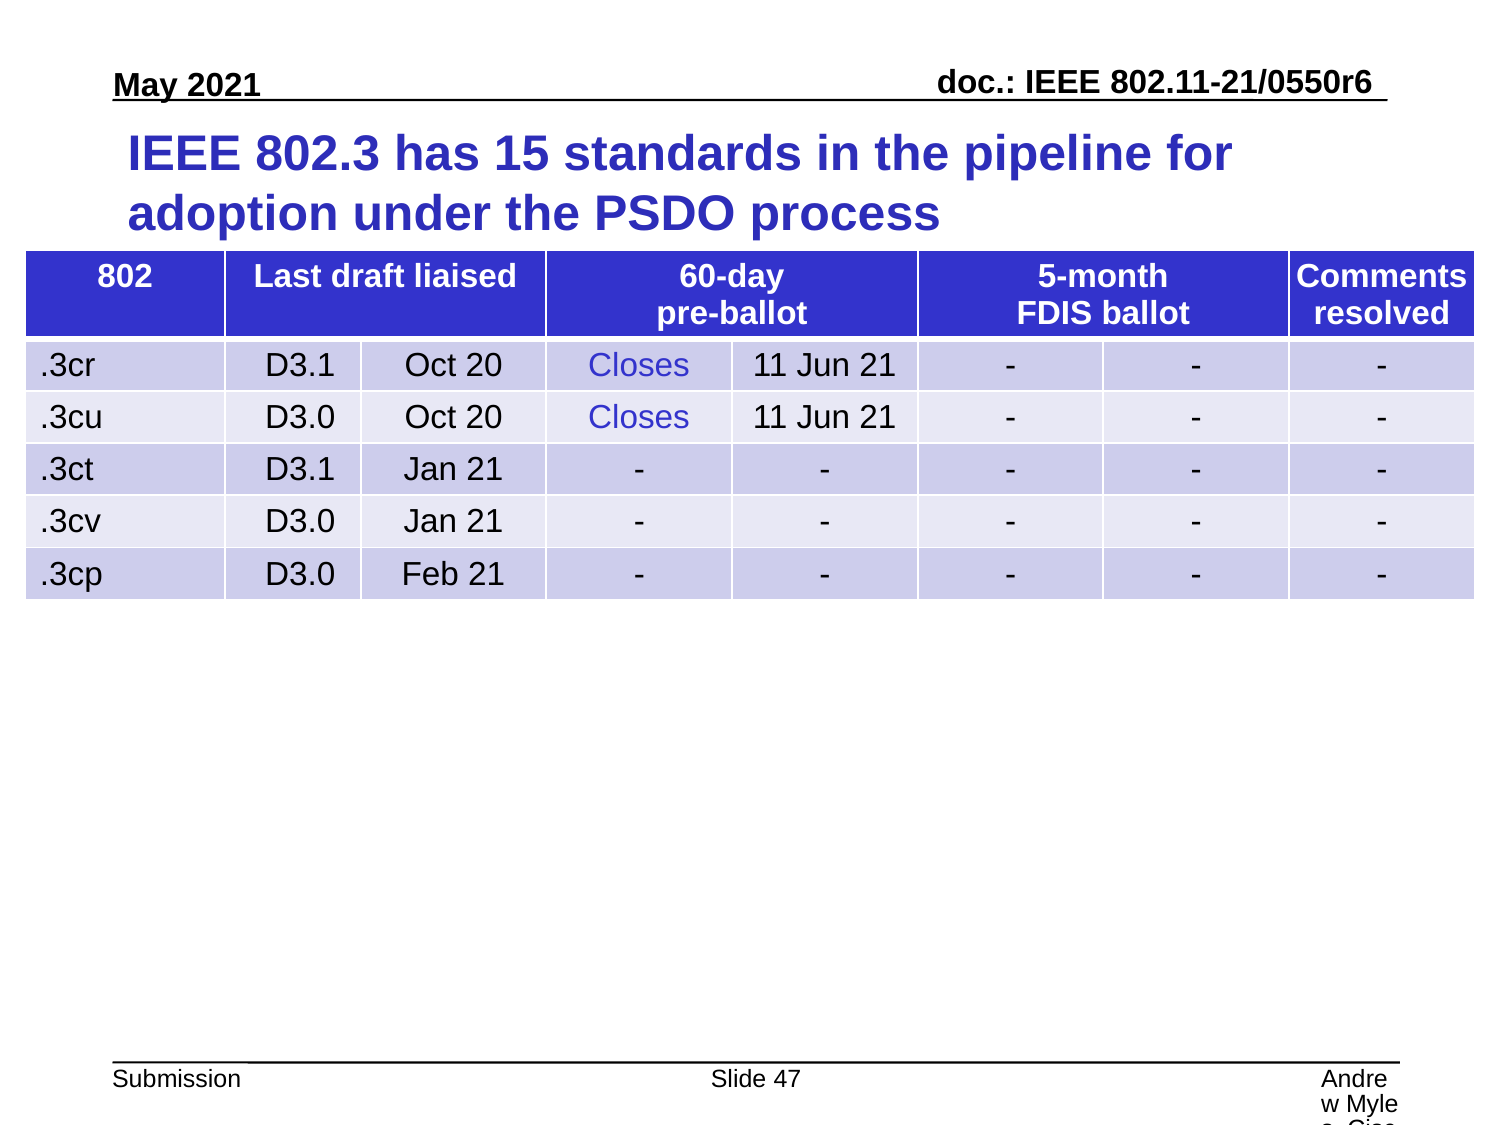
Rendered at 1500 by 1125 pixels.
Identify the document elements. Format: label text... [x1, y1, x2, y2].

table_header Last draft liaised [226, 251, 545, 336]
table_cell - [1104, 548, 1288, 599]
table_cell - [1104, 392, 1288, 442]
table_cell Jan 21 [362, 496, 545, 547]
table_header 5-month FDIS ballot [919, 251, 1288, 336]
footer Andrew Myles, Cisco [1320, 1061, 1402, 1093]
table_cell - [919, 392, 1102, 442]
table_cell - [547, 496, 731, 547]
table_cell .3ct [26, 444, 224, 494]
table_cell - [547, 548, 731, 599]
table_cell Oct 20 [362, 342, 545, 390]
table_cell - [733, 548, 917, 599]
table_cell - [1290, 342, 1474, 390]
table_cell - [1104, 342, 1288, 390]
table_cell - [733, 496, 917, 547]
table_cell D3.0 [226, 548, 360, 599]
table_cell Oct 20 [362, 392, 545, 442]
table_cell Jan 21 [362, 444, 545, 494]
table_cell Closes [547, 392, 731, 442]
table_cell Feb 21 [362, 548, 545, 599]
table_header Comments resolved [1290, 251, 1474, 336]
table_cell .3cv [26, 496, 224, 547]
table_cell .3cp [26, 548, 224, 599]
table_cell - [1290, 548, 1474, 599]
table_header 802 [26, 251, 224, 336]
table_cell - [547, 444, 731, 494]
table_cell D3.0 [226, 496, 360, 547]
table_cell - [1290, 392, 1474, 442]
title IEEE 802.3 has 15 standards in the pipeline for adoption under the PSDO process [112, 112, 1388, 249]
table_cell D3.1 [226, 342, 360, 390]
table_cell - [919, 548, 1102, 599]
table_cell 11 Jun 21 [733, 392, 917, 442]
slide_number Slide 47 [709, 1061, 803, 1093]
table_cell - [1104, 496, 1288, 547]
table_cell - [919, 342, 1102, 390]
table_cell .3cu [26, 392, 224, 442]
table_cell - [1104, 444, 1288, 494]
table_cell D3.1 [226, 444, 360, 494]
table_cell - [733, 444, 917, 494]
table_cell - [919, 444, 1102, 494]
table_cell 11 Jun 21 [733, 342, 917, 390]
table_header 60-day pre-ballot [547, 251, 917, 336]
table_cell D3.0 [226, 392, 360, 442]
table_cell - [1290, 444, 1474, 494]
table_cell - [919, 496, 1102, 547]
table_cell Closes [547, 342, 731, 390]
table_cell .3cr [26, 342, 224, 390]
table_cell - [1290, 496, 1474, 547]
